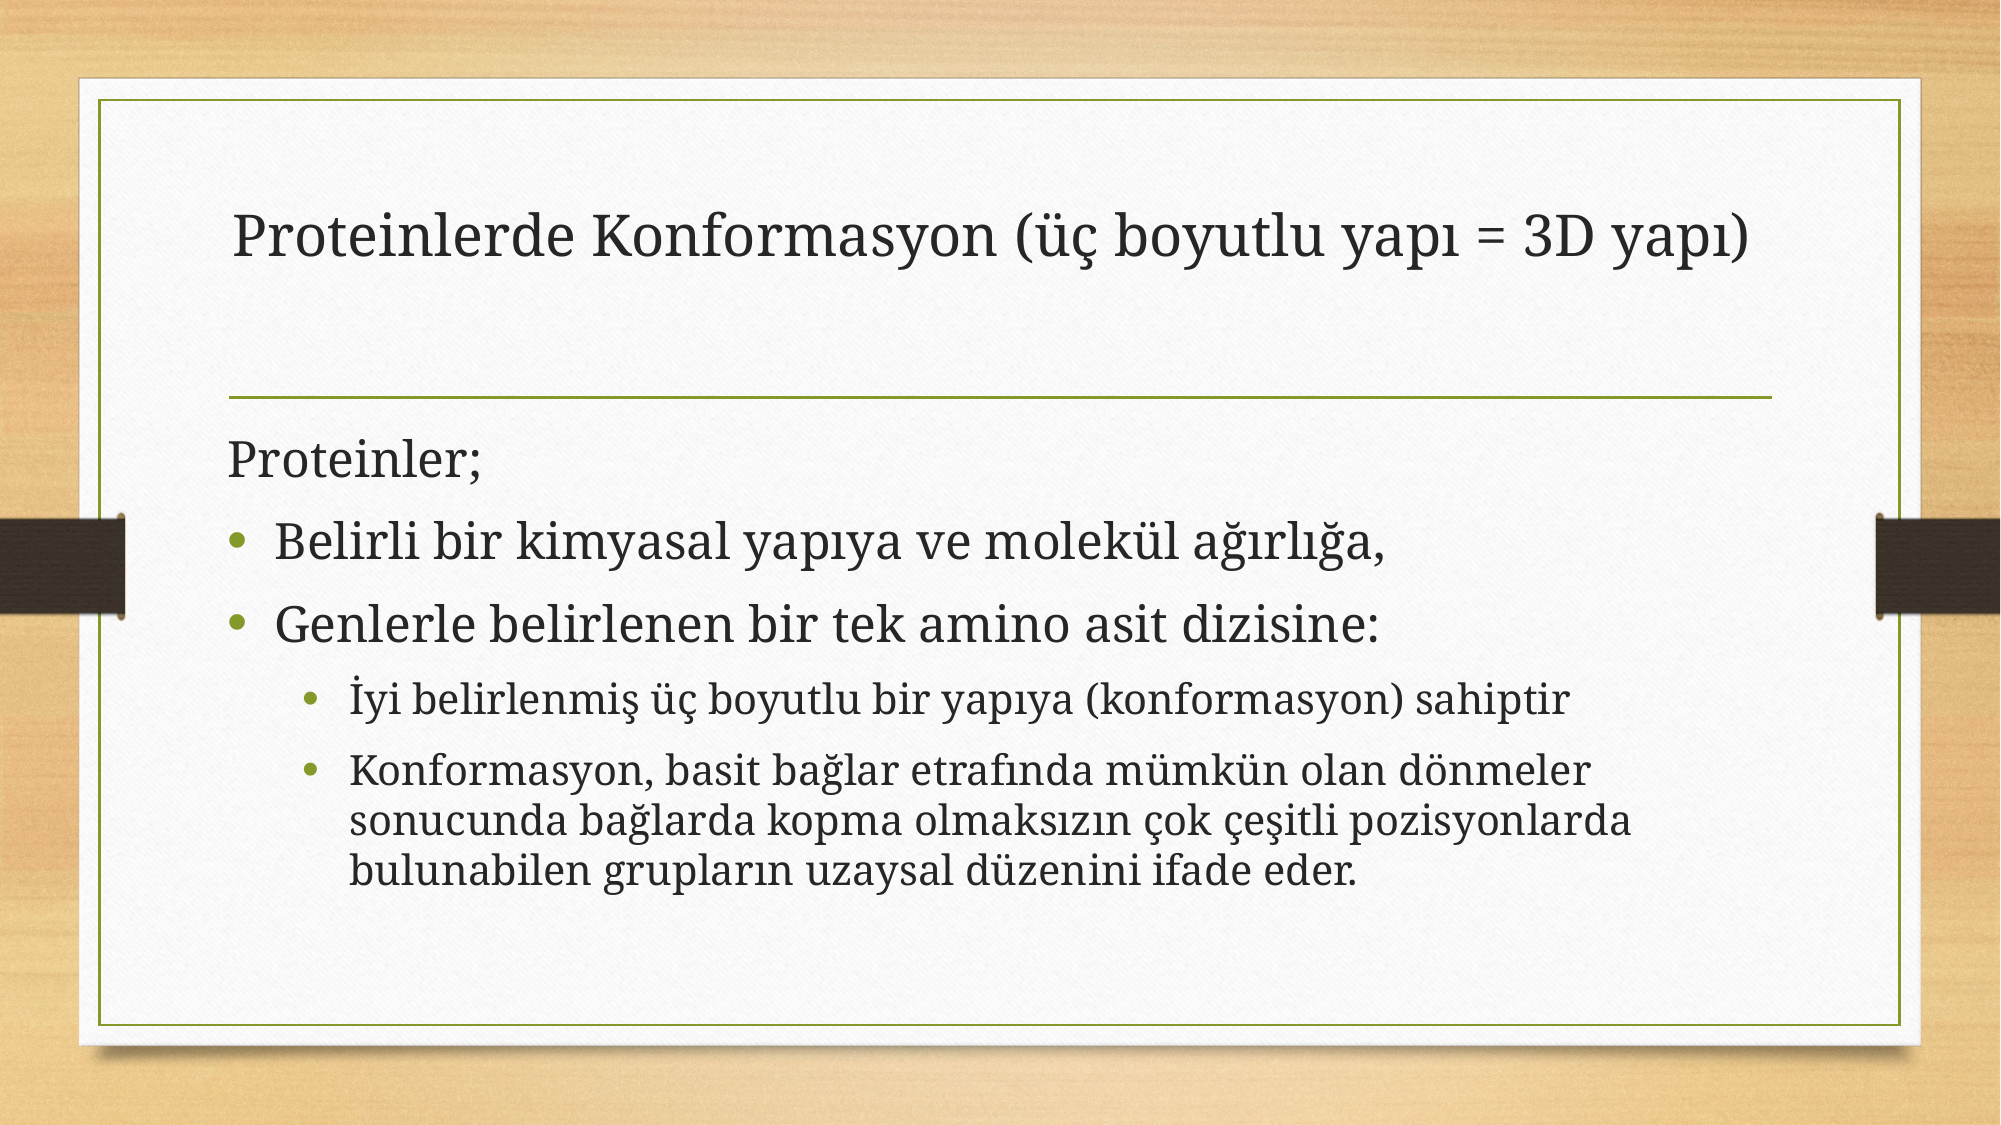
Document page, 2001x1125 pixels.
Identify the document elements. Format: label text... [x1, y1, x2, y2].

picture [0, 0, 2001, 1125]
title Proteinlerde Konformasyon (üç boyutlu yapı = 3D yapı) [212, 161, 1788, 375]
list Proteinler; Belirli bir kimyasal yapıya ve molekül ağırlığa, Genlerle belirlenen bir tek amino asit dizisine: İyi belirlenmiş üç boyutlu bir yapıya (konformasyon) sahiptir Konformasyon, basit bağlar etrafında mümkün olan dönmeler sonucunda bağlarda kopma olmaksızın çok çeşitli pozisyonlarda bulunabilen grupların uzaysal düzenini ifade eder. [212, 419, 1788, 964]
